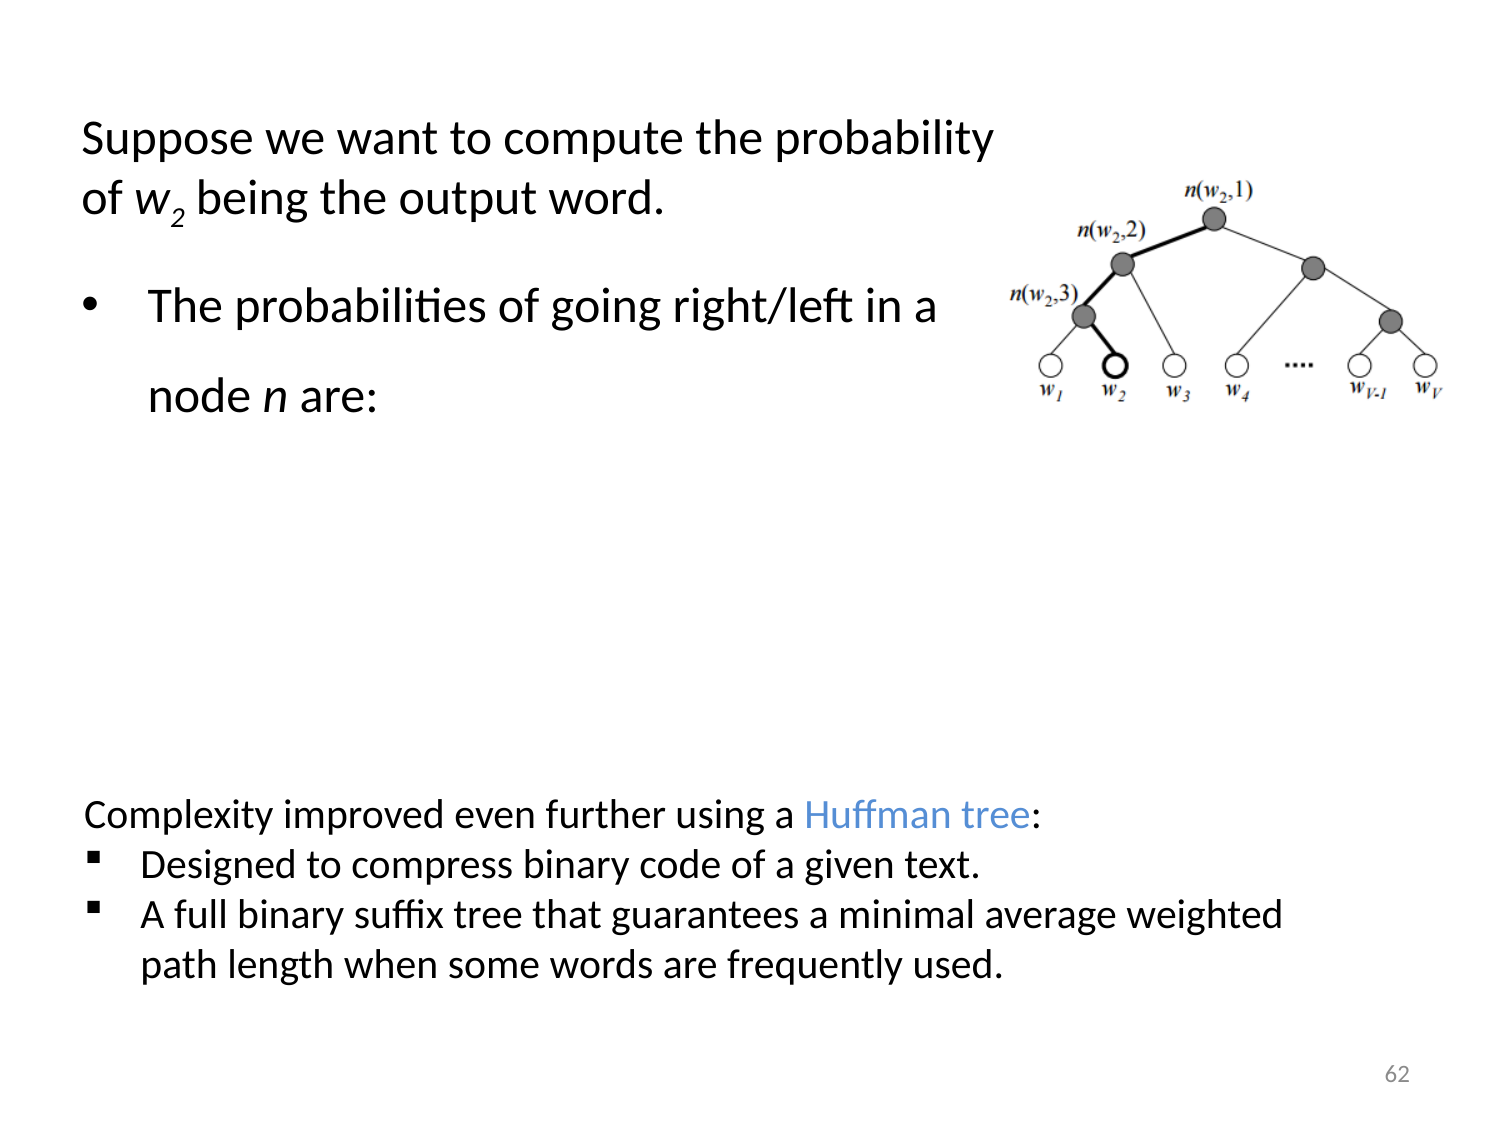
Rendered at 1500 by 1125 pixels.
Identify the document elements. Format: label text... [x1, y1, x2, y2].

picture [1007, 177, 1448, 408]
text_box Complexity improved even further using a Huffman tree: Designed to compress binary code of a given text. A full binary suffix tree that guarantees a minimal average weighted path length when some words are frequently used. [69, 779, 1353, 995]
slide_number 62 [1074, 1042, 1425, 1103]
